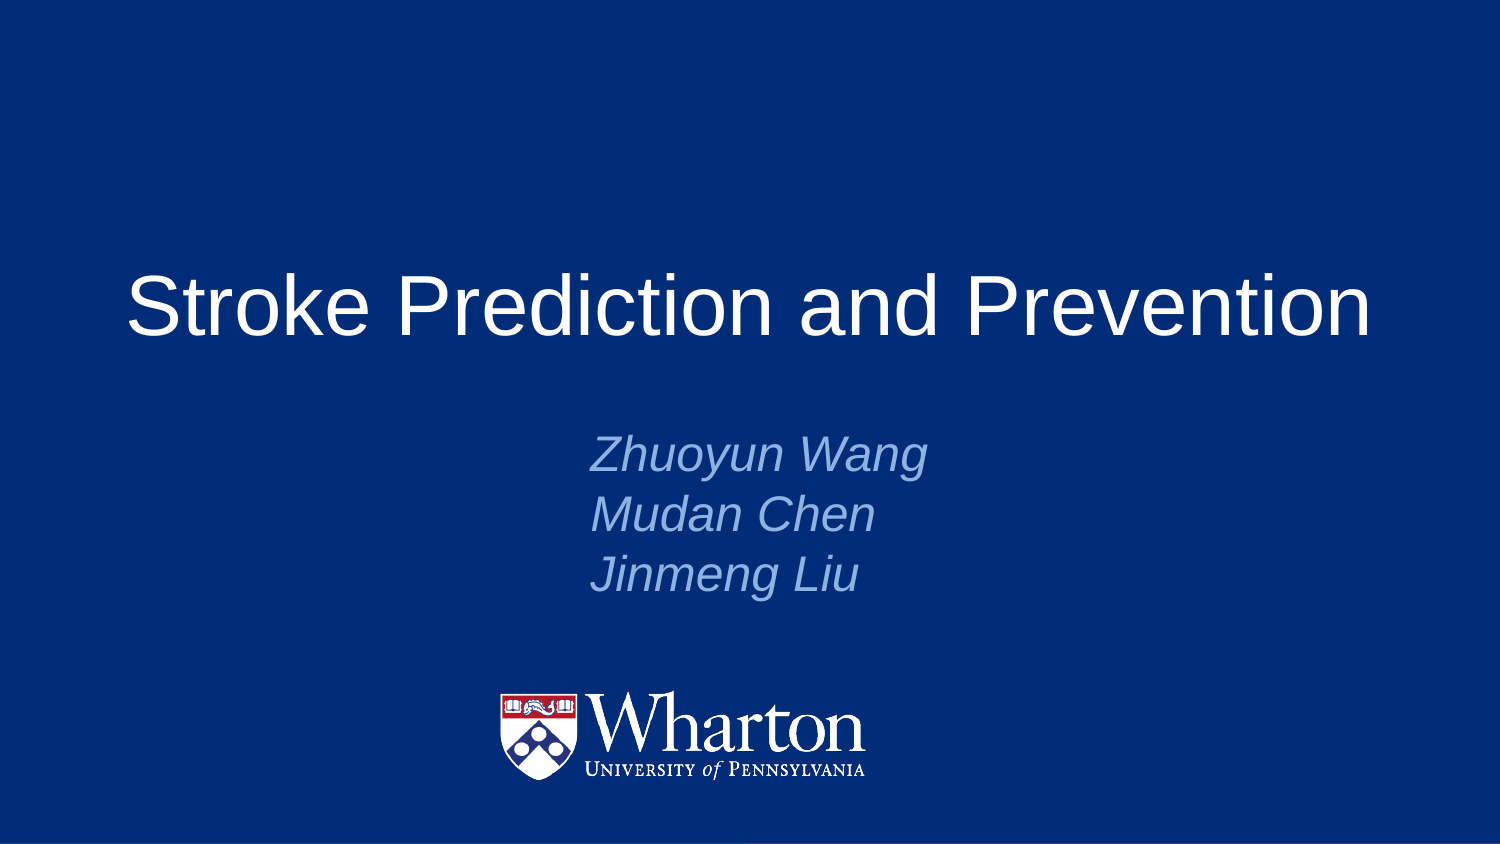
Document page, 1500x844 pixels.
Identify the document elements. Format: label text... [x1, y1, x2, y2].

picture [482, 679, 884, 792]
title Stroke Prediction and Prevention [112, 250, 1388, 421]
list Zhuoyun Wang Mudan Chen Jinmeng Liu [112, 421, 1388, 640]
